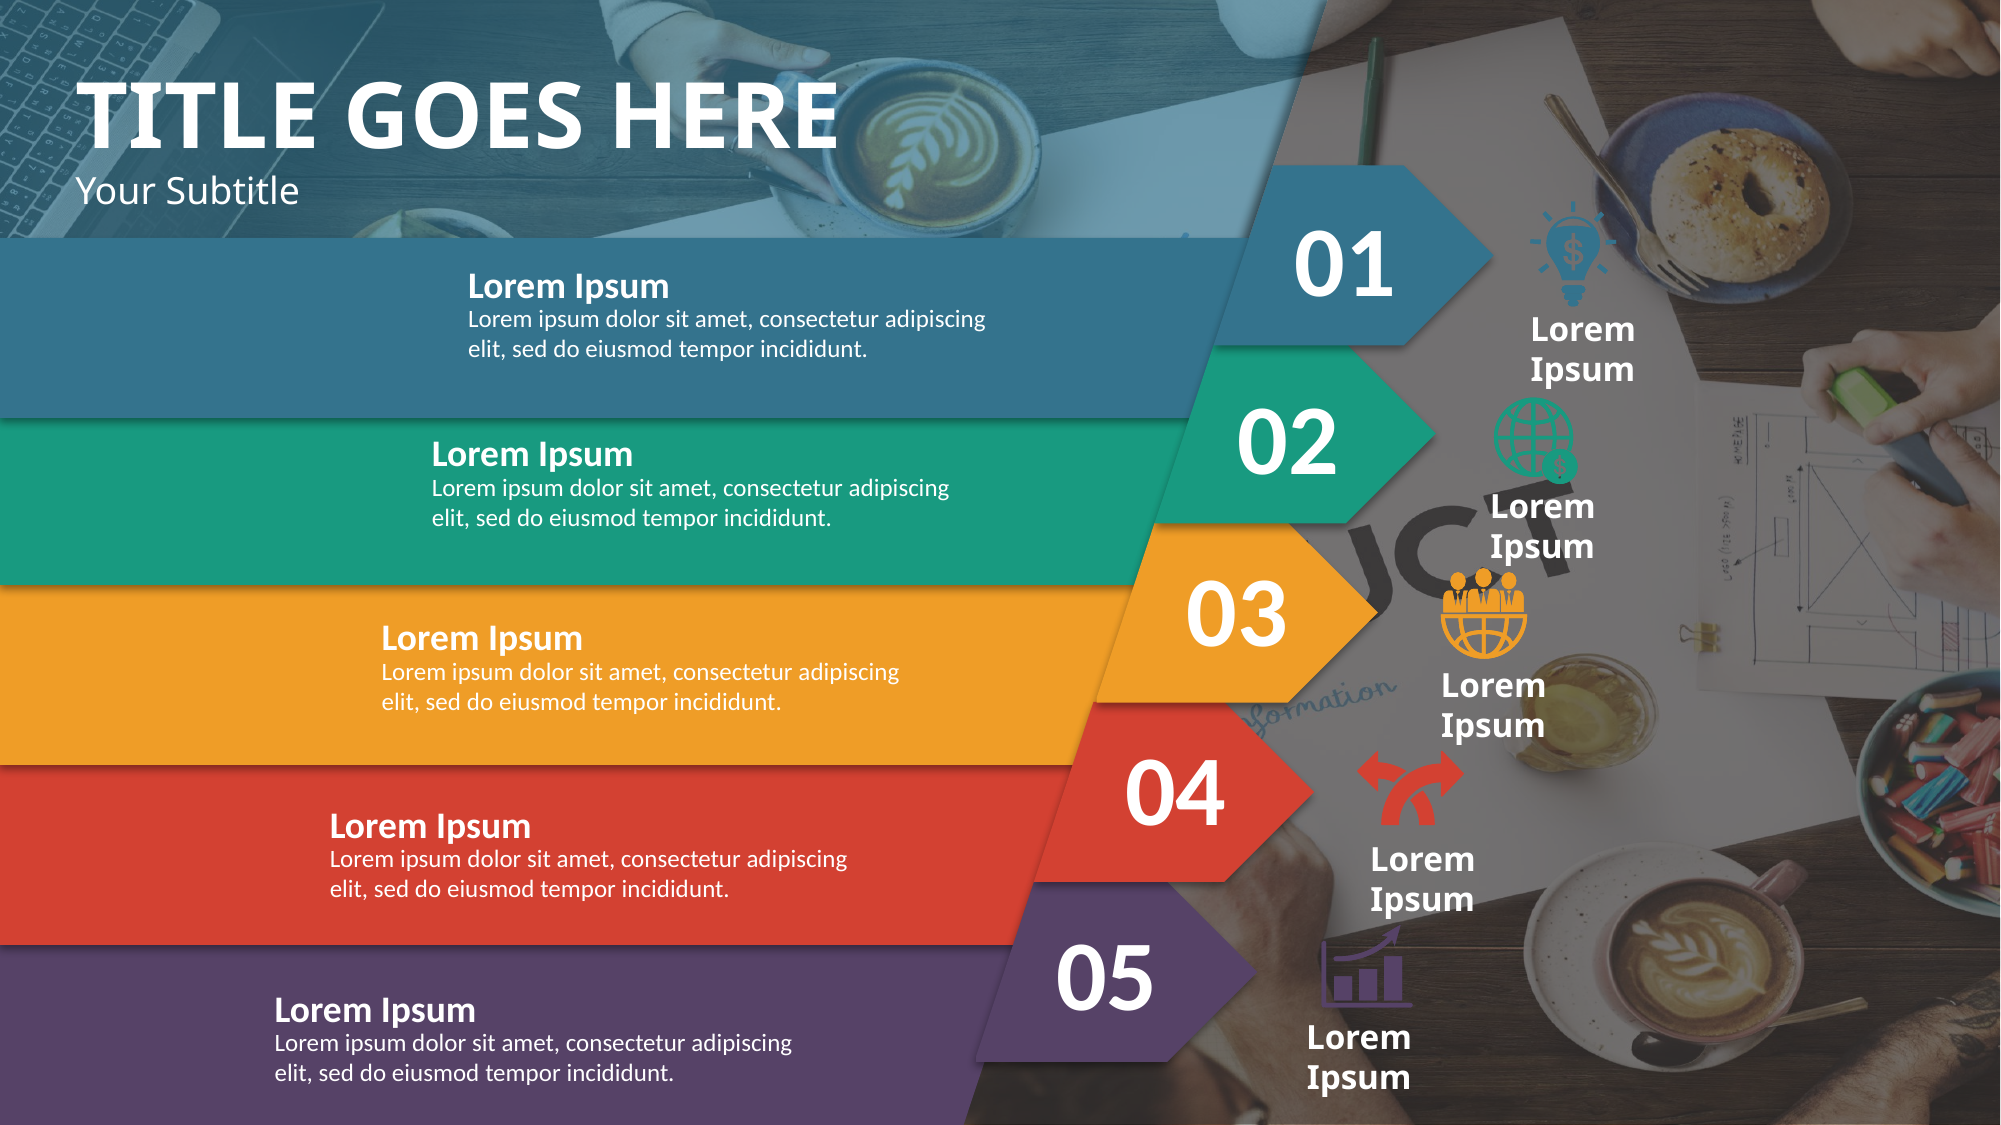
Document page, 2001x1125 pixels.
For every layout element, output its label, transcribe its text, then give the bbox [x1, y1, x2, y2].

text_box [1321, 924, 1413, 1008]
text_box 01 [1294, 195, 1397, 316]
text_box 04 [1124, 725, 1227, 846]
text_box 02 [1237, 374, 1340, 495]
text_box [1357, 750, 1407, 792]
text_box [0, 597, 1123, 766]
text_box [965, 0, 2000, 1125]
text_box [468, 260, 1016, 394]
text_box [0, 236, 1244, 419]
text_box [1493, 397, 1578, 484]
text_box [0, 430, 1179, 586]
text_box TITLE GOES HERE Your Subtitle [60, 49, 1036, 220]
text_box Lorem Ipsum [1435, 484, 1651, 565]
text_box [431, 429, 979, 563]
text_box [381, 613, 929, 747]
text_box 03 [1186, 546, 1289, 667]
text_box [1095, 532, 1380, 704]
text_box [1153, 354, 1438, 525]
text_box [1440, 568, 1528, 659]
text_box [0, 957, 1002, 1125]
text_box Lorem Ipsum [1252, 1016, 1467, 1097]
text_box Lorem Ipsum [1315, 837, 1531, 918]
text_box [1381, 750, 1464, 826]
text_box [274, 984, 822, 1118]
text_box 05 [1055, 909, 1158, 1030]
text_box Lorem Ipsum [1475, 308, 1691, 389]
text_box [0, 776, 1062, 946]
text_box Lorem Ipsum [1386, 664, 1601, 744]
text_box [1032, 706, 1316, 883]
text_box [329, 800, 877, 934]
text_box [1212, 164, 1496, 347]
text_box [1530, 201, 1617, 307]
text_box [975, 890, 1259, 1063]
